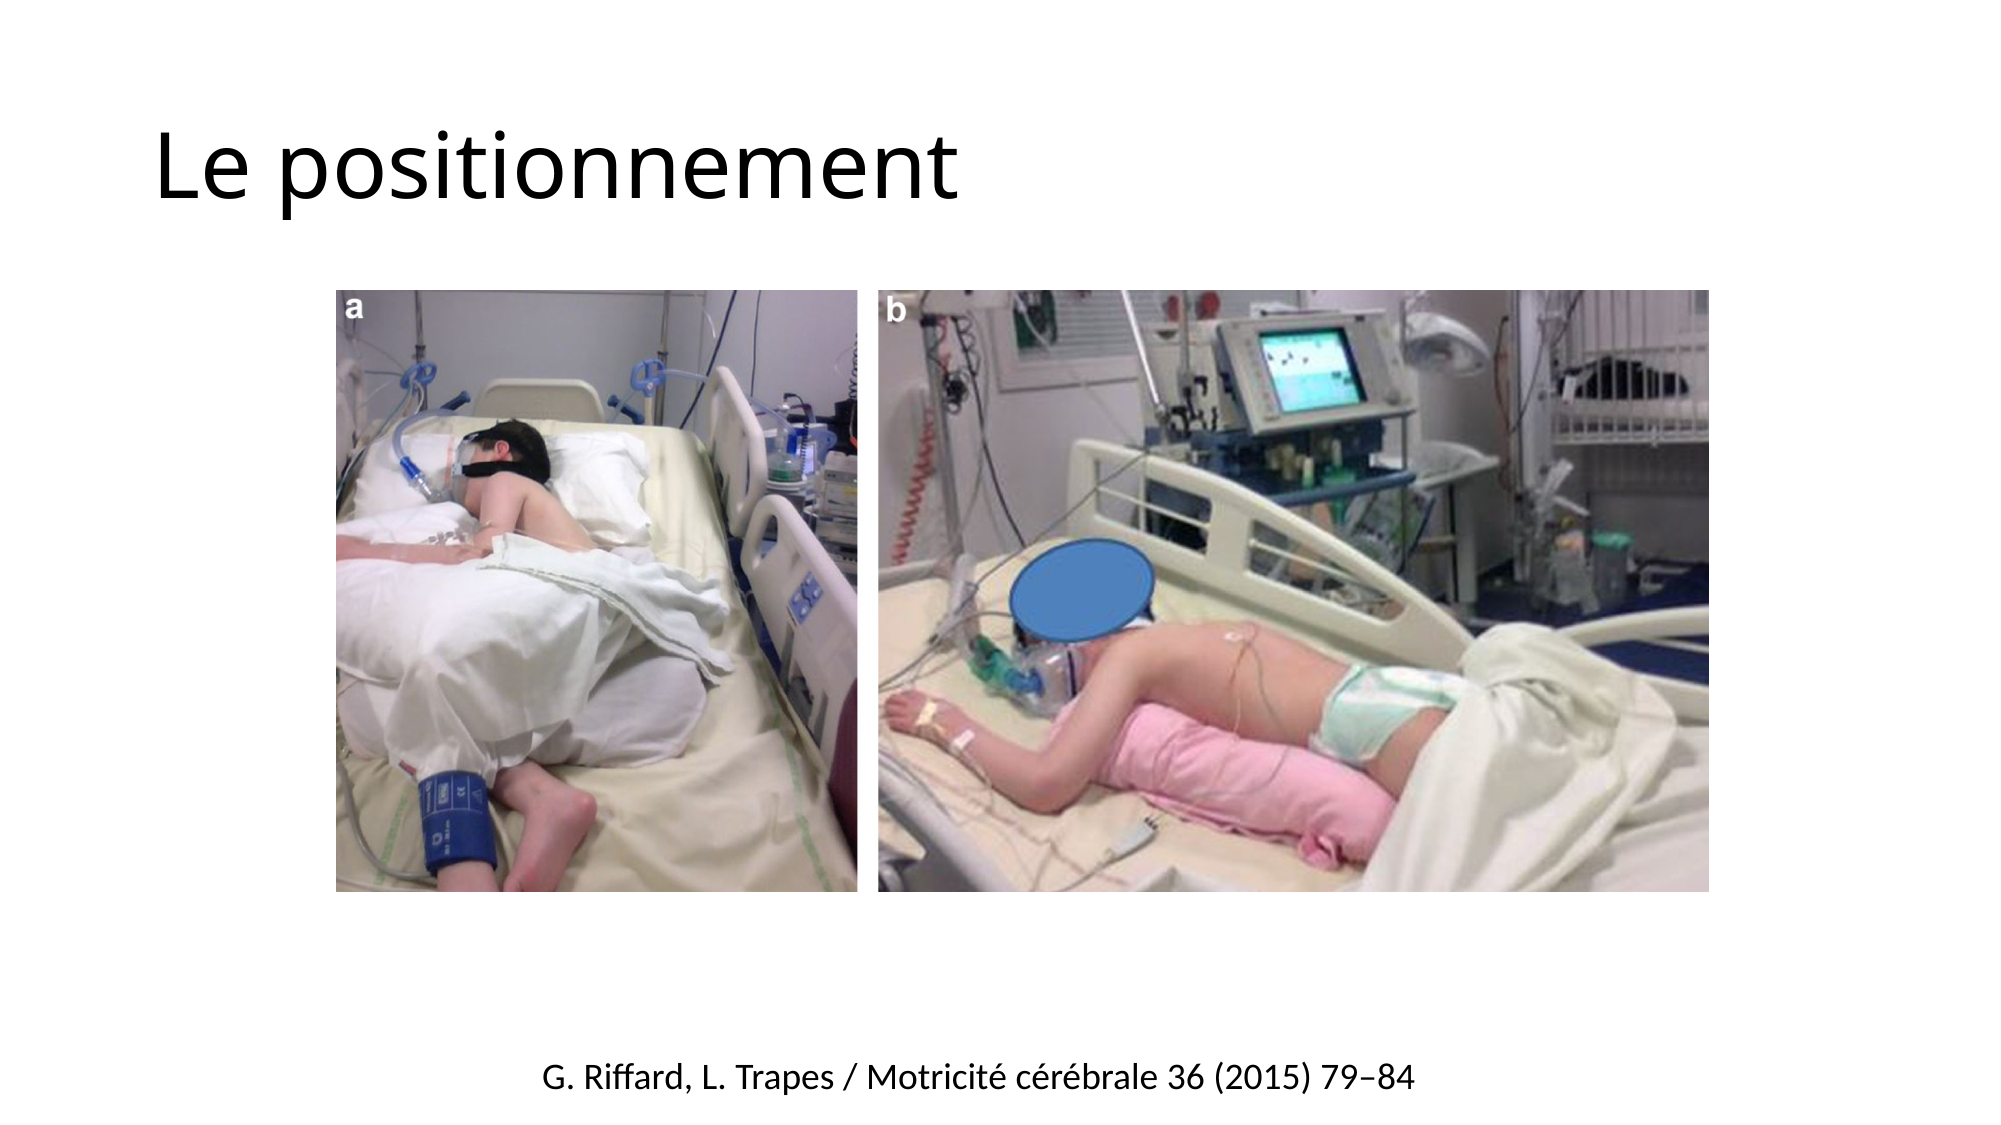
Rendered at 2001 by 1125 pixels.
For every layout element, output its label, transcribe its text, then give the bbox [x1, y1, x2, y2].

text_box G. Riffard, L. Trapes / Motricité cérébrale 36 (2015) 79–84 [527, 1045, 1638, 1105]
picture [336, 290, 1709, 892]
title Le positionnement [137, 59, 1863, 278]
